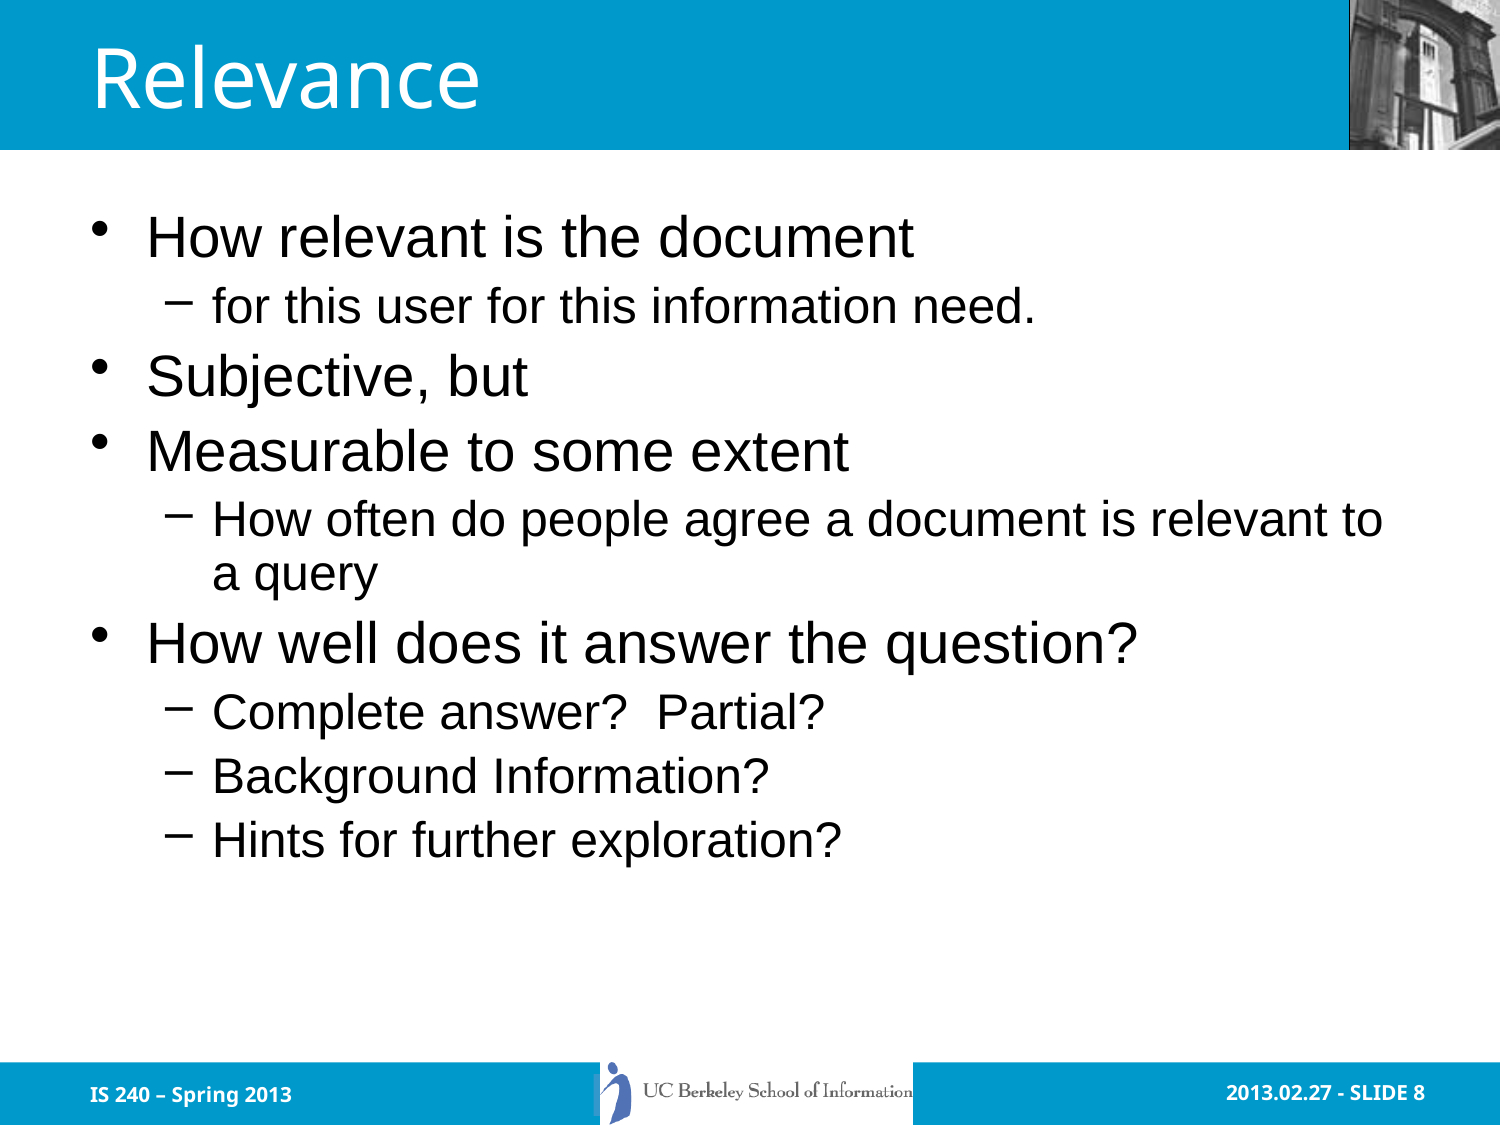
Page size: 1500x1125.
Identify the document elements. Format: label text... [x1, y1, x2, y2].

picture [594, 1062, 912, 1125]
title Relevance [75, 0, 1350, 150]
picture [1350, 0, 1500, 150]
list How relevant is the document for this user for this information need. Subjective, but Measurable to some extent How often do people agree a document is relevant to a query How well does it answer the question? Complete answer? Partial? Background Information? Hints for further exploration? [75, 200, 1425, 1013]
slide_number IS 240 – Spring 2013 [75, 1062, 388, 1125]
